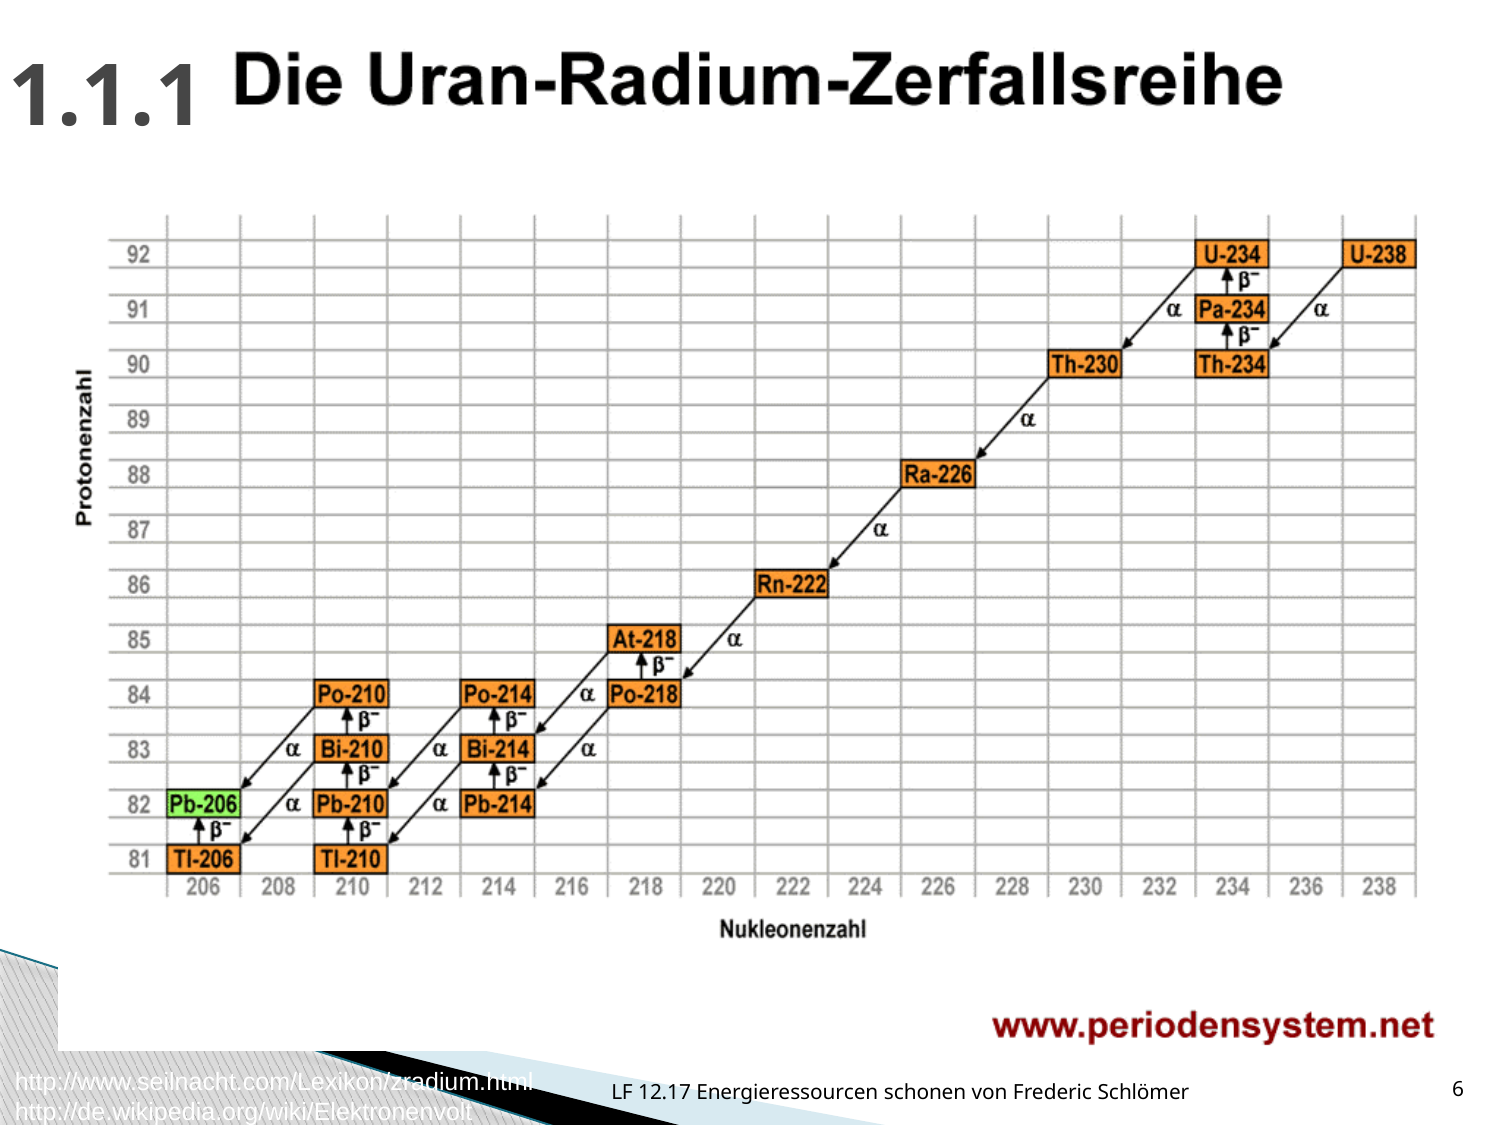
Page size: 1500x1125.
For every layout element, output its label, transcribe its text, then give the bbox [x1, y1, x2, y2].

slide_number 6 [1418, 1051, 1479, 1112]
title 1.1.1 [0, 0, 1344, 185]
picture [58, 30, 1442, 1051]
footer LF 12.17 Energieressourcen schonen von Frederic Schlömer [750, 1061, 1282, 1112]
text_box http://www.seilnacht.com/Lexikon/zradium.html http://de.wikipedia.org/wiki/Elektronenvolt [0, 1058, 750, 1125]
